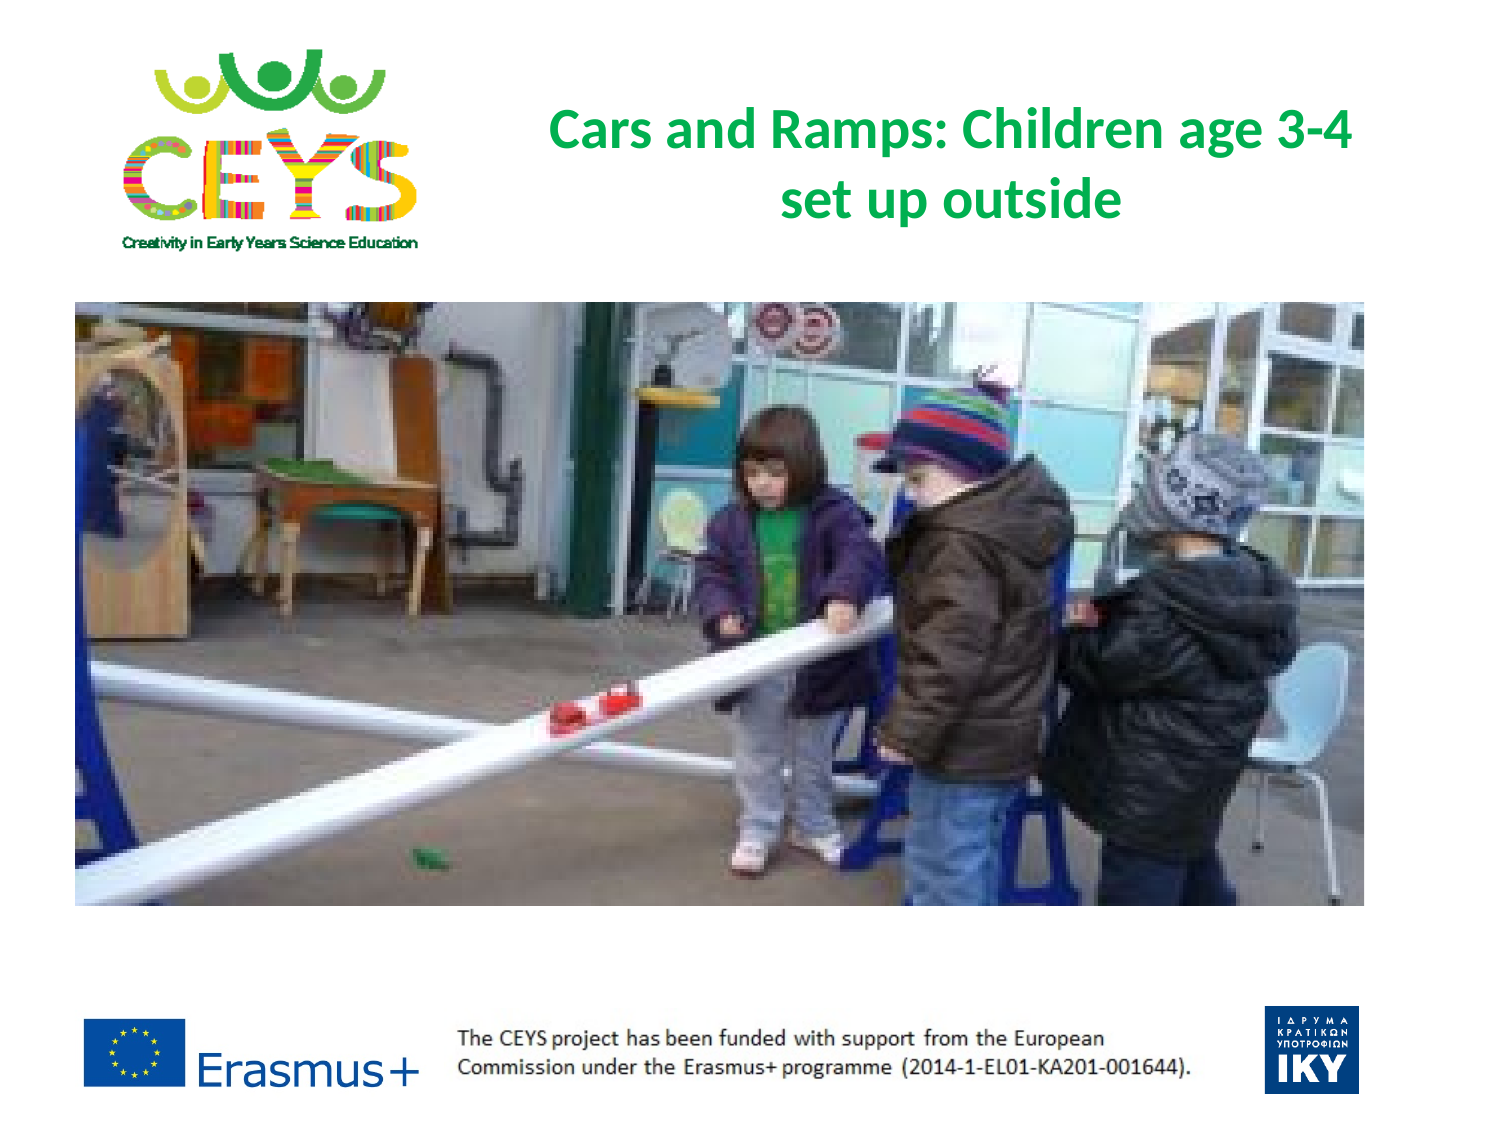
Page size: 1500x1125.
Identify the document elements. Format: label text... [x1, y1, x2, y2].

picture [64, 999, 438, 1106]
title Cars and Ramps: Children age 3-4 set up outside [525, 54, 1378, 265]
picture [1264, 1005, 1359, 1094]
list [74, 302, 1365, 906]
picture [444, 1008, 1205, 1097]
